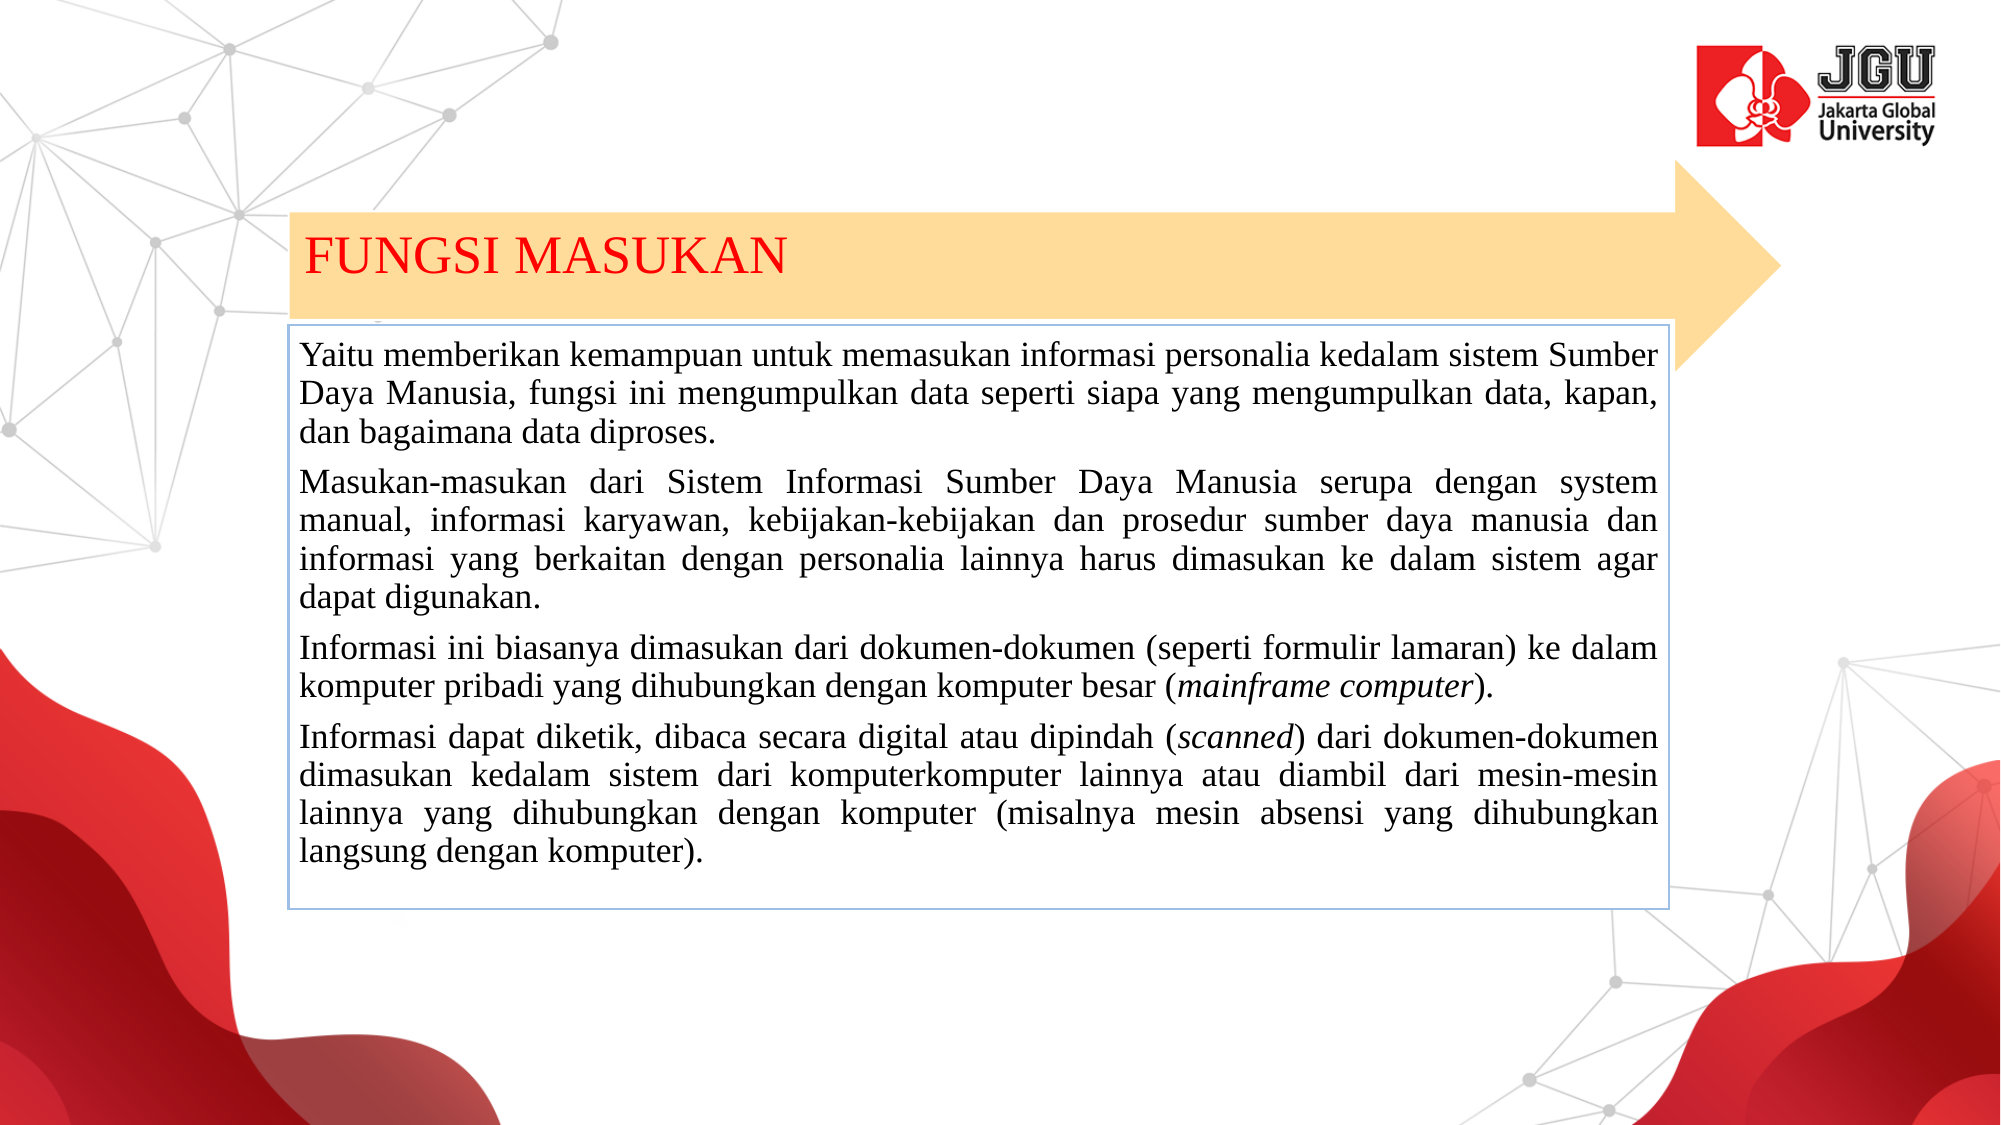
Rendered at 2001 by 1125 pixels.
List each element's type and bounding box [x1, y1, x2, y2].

list [237, 156, 1835, 910]
picture [0, 0, 2001, 1125]
